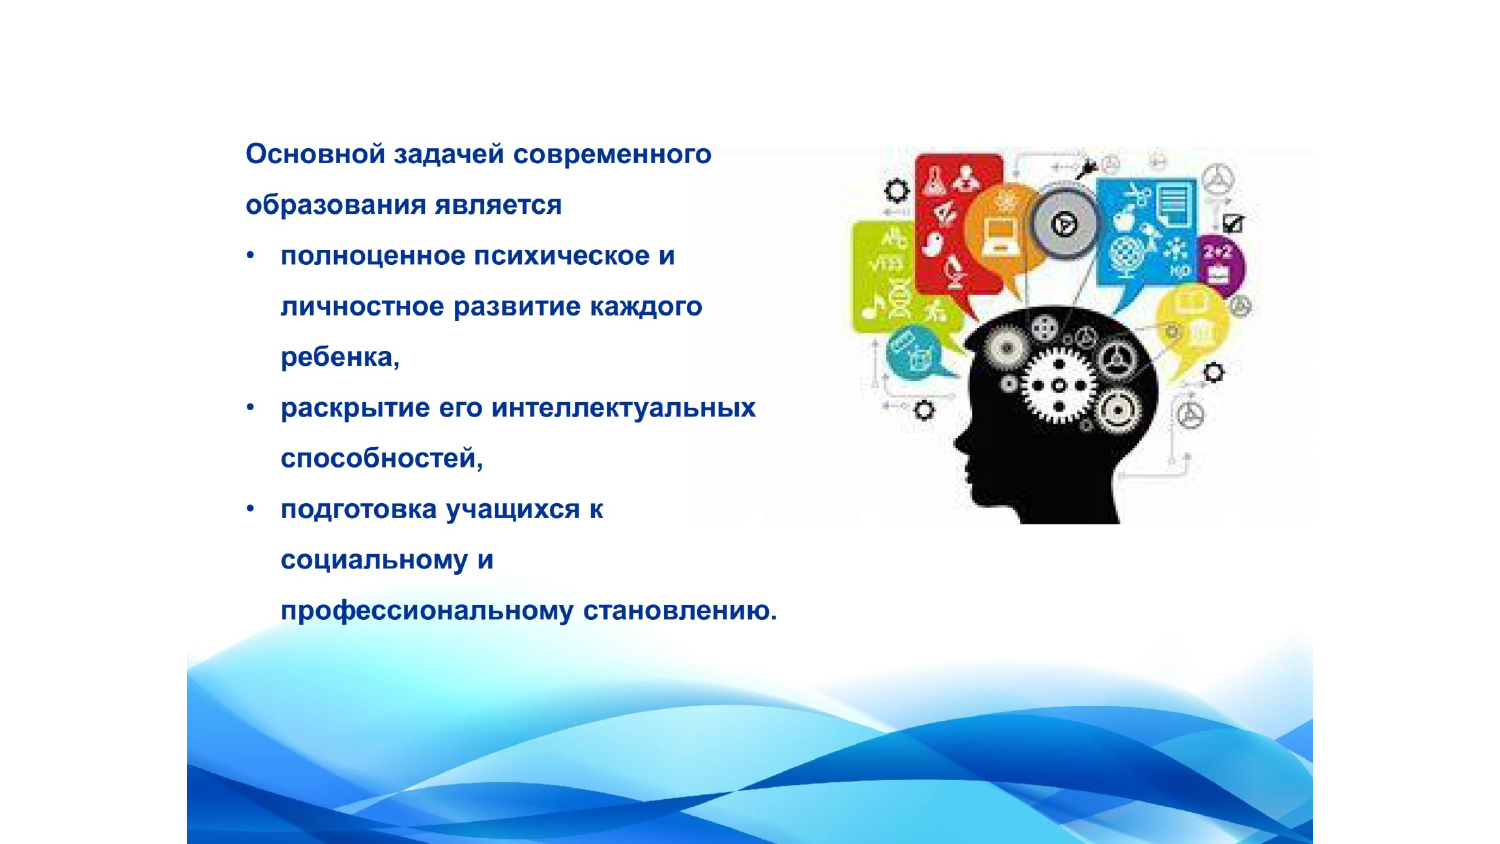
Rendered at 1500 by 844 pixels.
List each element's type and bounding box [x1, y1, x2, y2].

picture [187, 0, 1313, 844]
